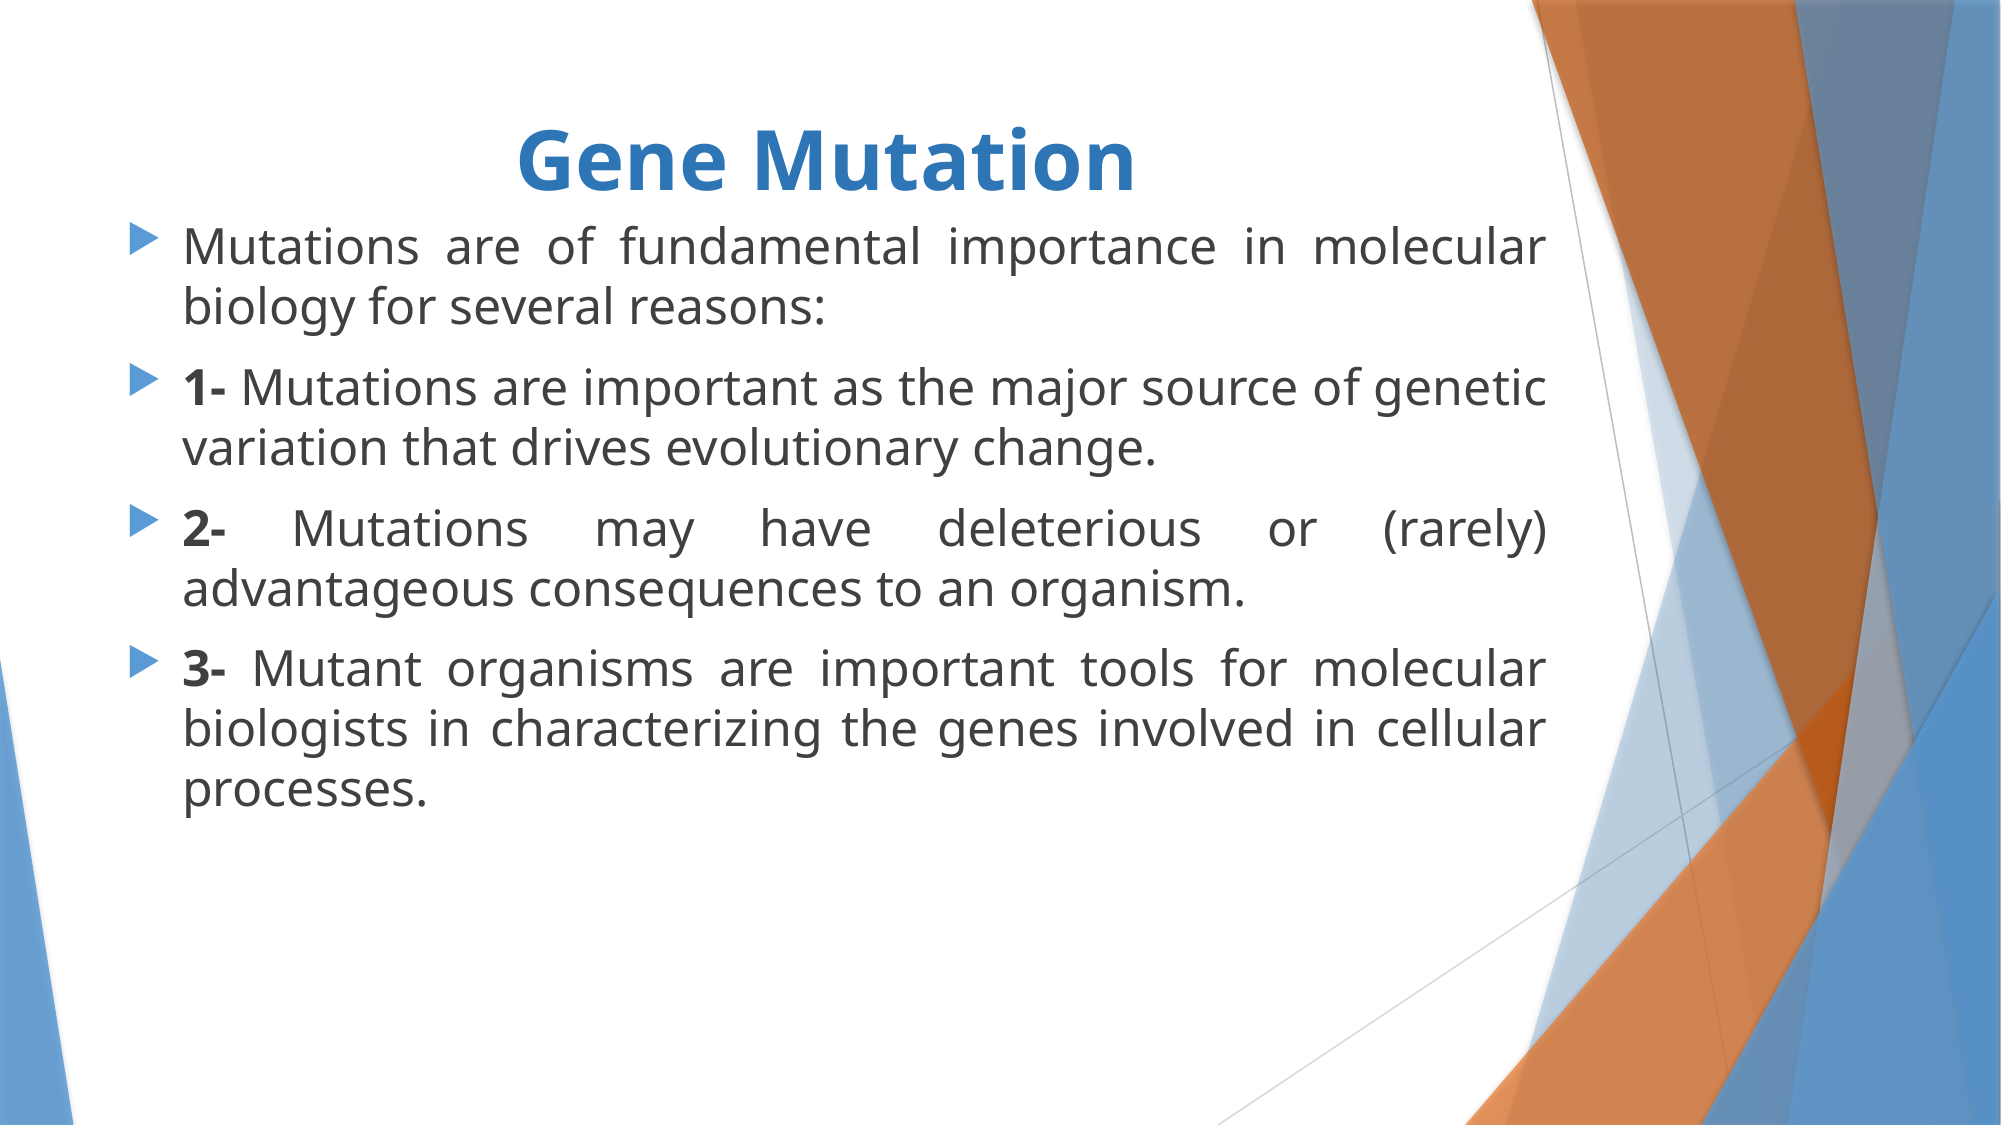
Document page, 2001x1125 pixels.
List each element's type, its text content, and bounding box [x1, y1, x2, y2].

list Mutations are of fundamental importance in molecular biology for several reasons: 1- Mutations are important as the major source of genetic variation that drives evolutionary change. 2- Mutations may have deleterious or (rarely) advantageous consequences to an organism. 3- Mutant organisms are important tools for molecular biologists in characterizing the genes involved in cellular processes. [111, 206, 1564, 992]
title Gene Mutation [111, 99, 1522, 206]
